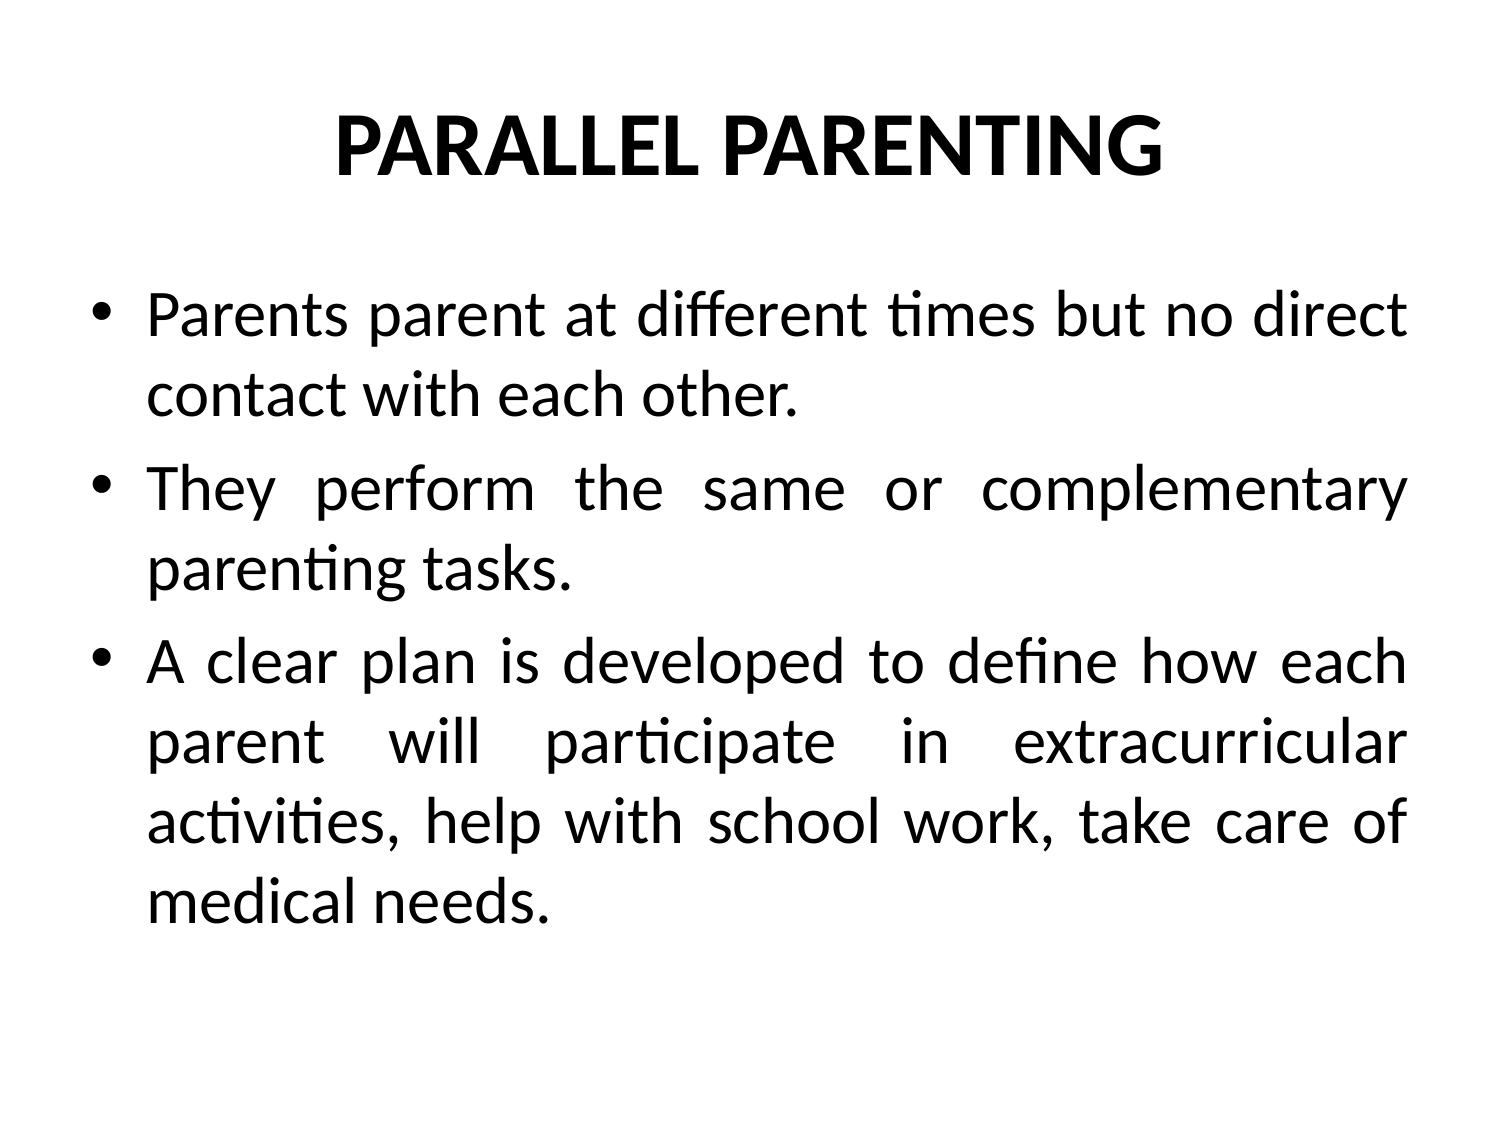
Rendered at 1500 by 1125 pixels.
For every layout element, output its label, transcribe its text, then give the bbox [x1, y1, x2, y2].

list Parents parent at different times but no direct contact with each other. They perform the same or complementary parenting tasks. A clear plan is developed to define how each parent will participate in extracurricular activities, help with school work, take care of medical needs. [75, 262, 1425, 1005]
title PARALLEL PARENTING [75, 45, 1425, 233]
